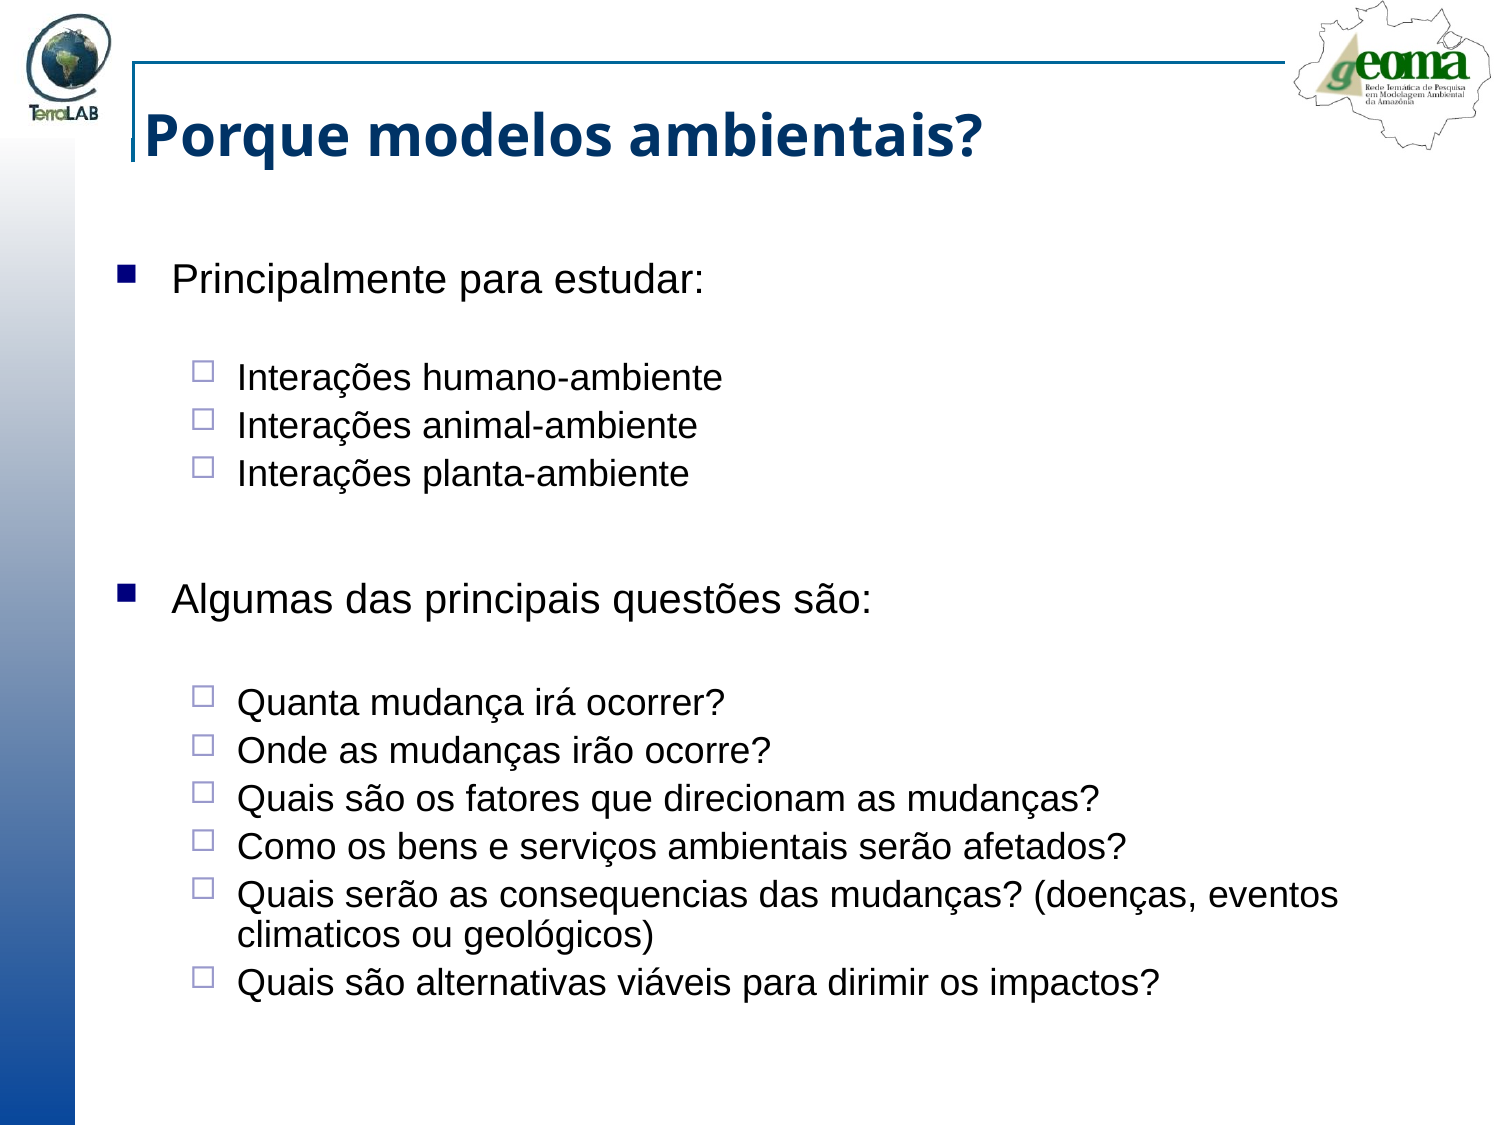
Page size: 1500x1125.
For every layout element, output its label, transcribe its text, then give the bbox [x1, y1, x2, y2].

list Principalmente para estudar: Interações humano-ambiente Interações animal-ambiente Interações planta-ambiente Algumas das principais questões são: Quanta mudança irá ocorrer? Onde as mudanças irão ocorre? Quais são os fatores que direcionam as mudanças? Como os bens e serviços ambientais serão afetados? Quais serão as consequencias das mudanças? (doenças, eventos climaticos ou geológicos) Quais são alternativas viáveis para dirimir os impactos? [99, 249, 1451, 1032]
picture [1285, 0, 1500, 153]
title Porque modelos ambientais? [128, 62, 1290, 205]
picture [0, 0, 132, 138]
